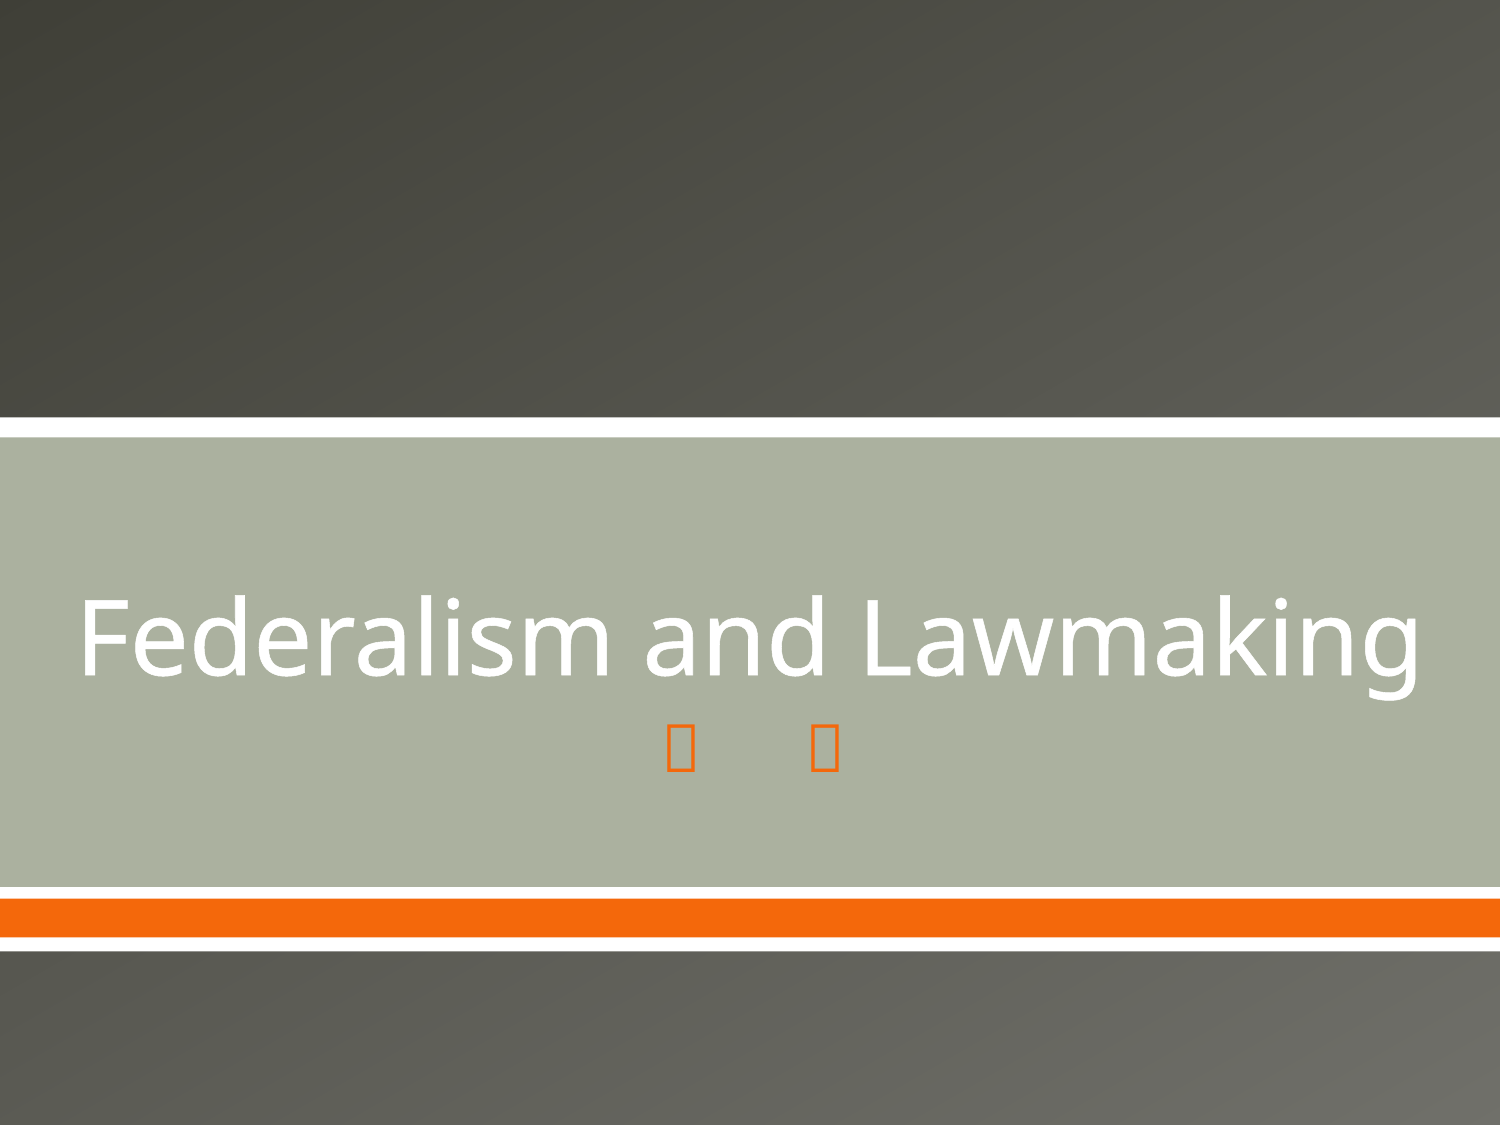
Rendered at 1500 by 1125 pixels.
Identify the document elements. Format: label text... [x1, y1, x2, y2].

title Federalism and Lawmaking [37, 462, 1463, 704]
